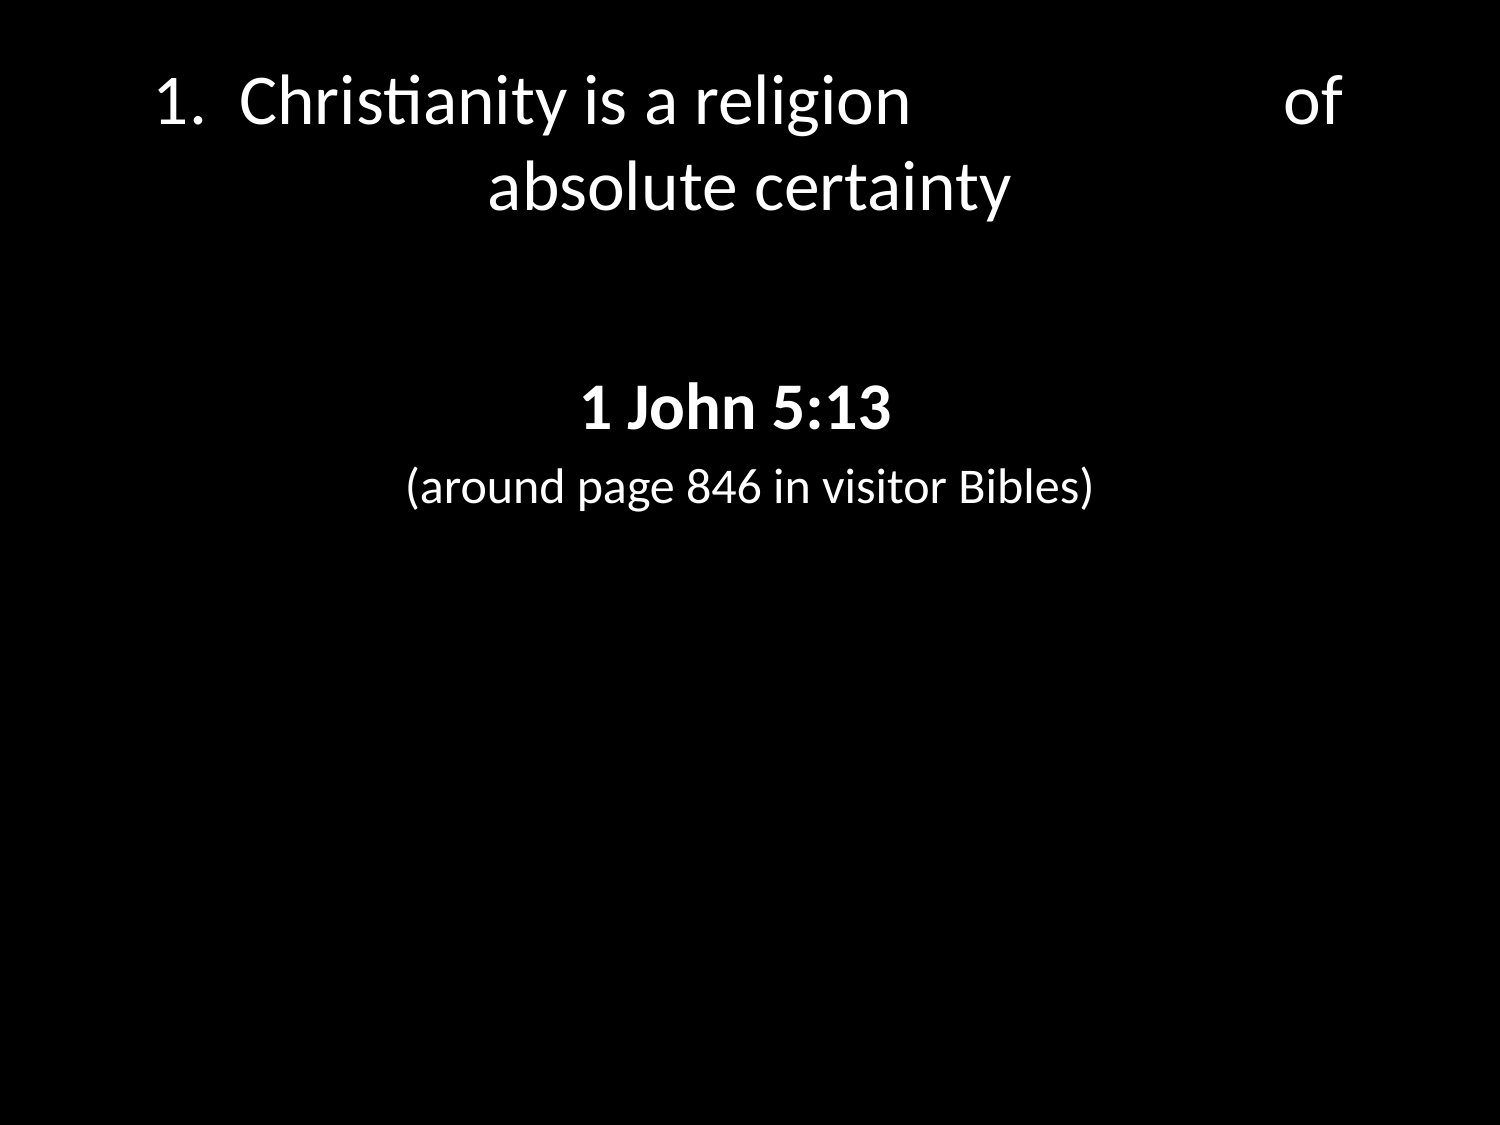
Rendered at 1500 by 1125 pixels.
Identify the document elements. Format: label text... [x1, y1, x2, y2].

title 1. Christianity is a religion of absolute certainty [75, 45, 1425, 233]
list 1 John 5:13 (around page 846 in visitor Bibles) [75, 262, 1425, 1005]
